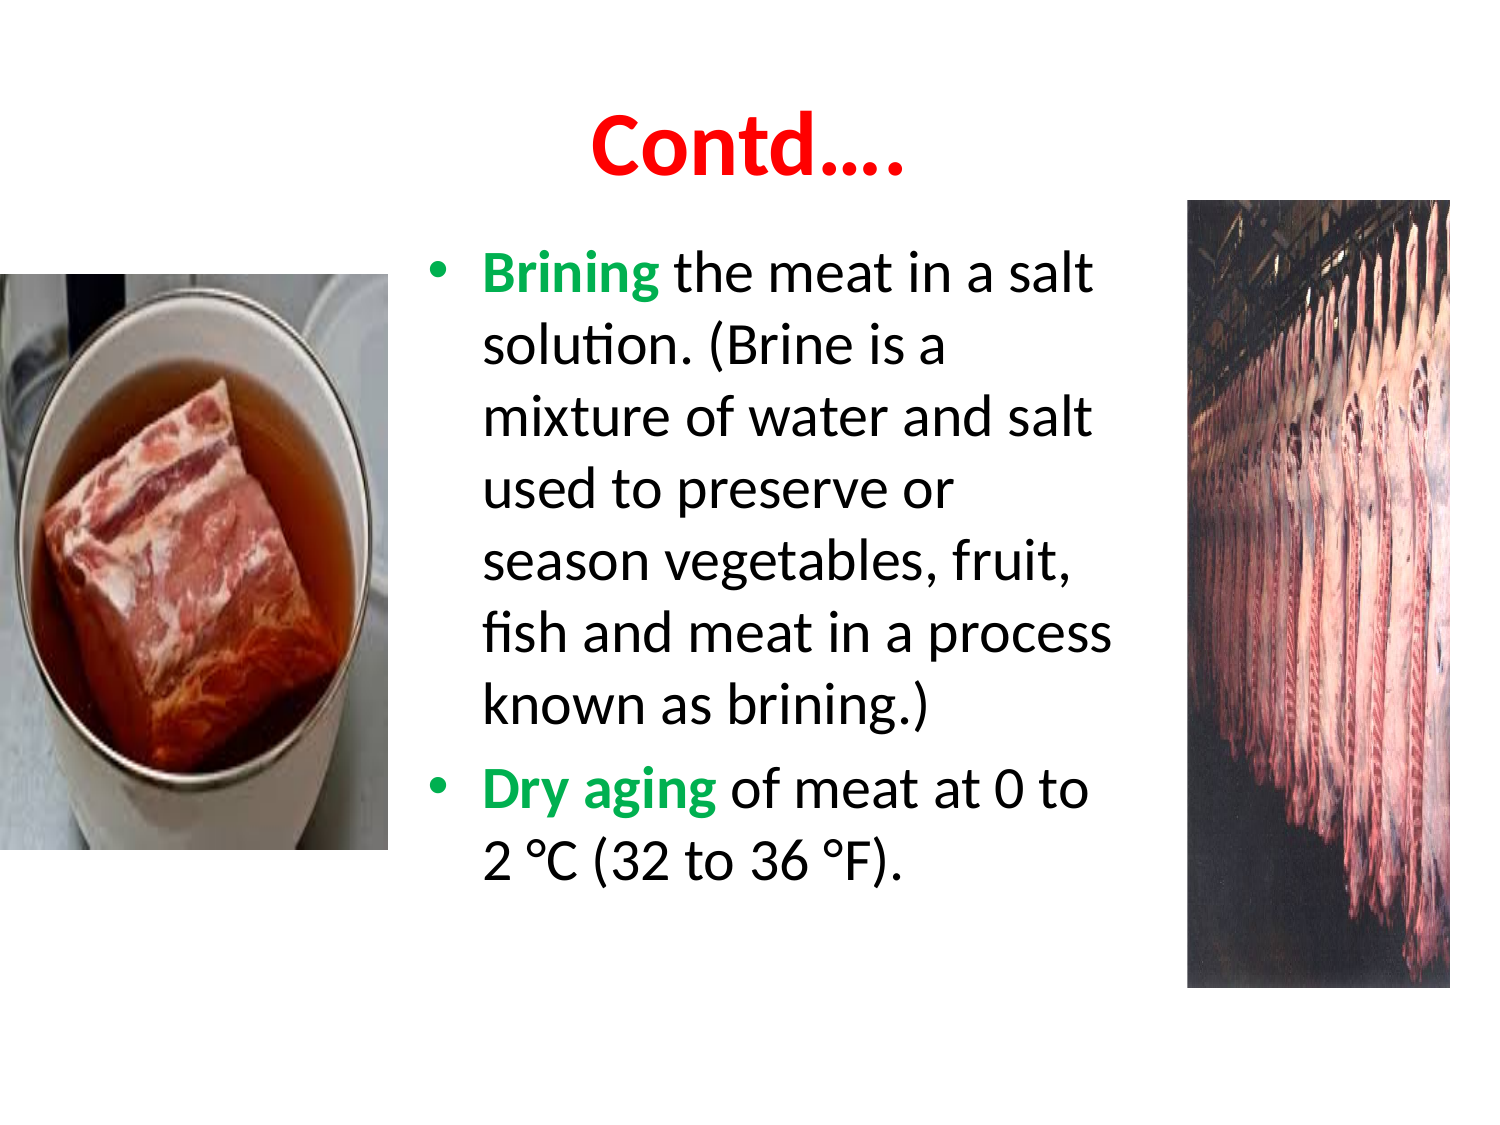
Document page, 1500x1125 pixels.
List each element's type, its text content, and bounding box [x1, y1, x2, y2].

picture [1187, 199, 1451, 988]
title Contd…. [75, 45, 1425, 233]
list Brining the meat in a salt solution. (Brine is a mixture of water and salt used to preserve or season vegetables, fruit, fish and meat in a process known as brining.) Dry aging of meat at 0 to 2 °C (32 to 36 °F). [412, 224, 1138, 968]
picture [0, 274, 388, 851]
